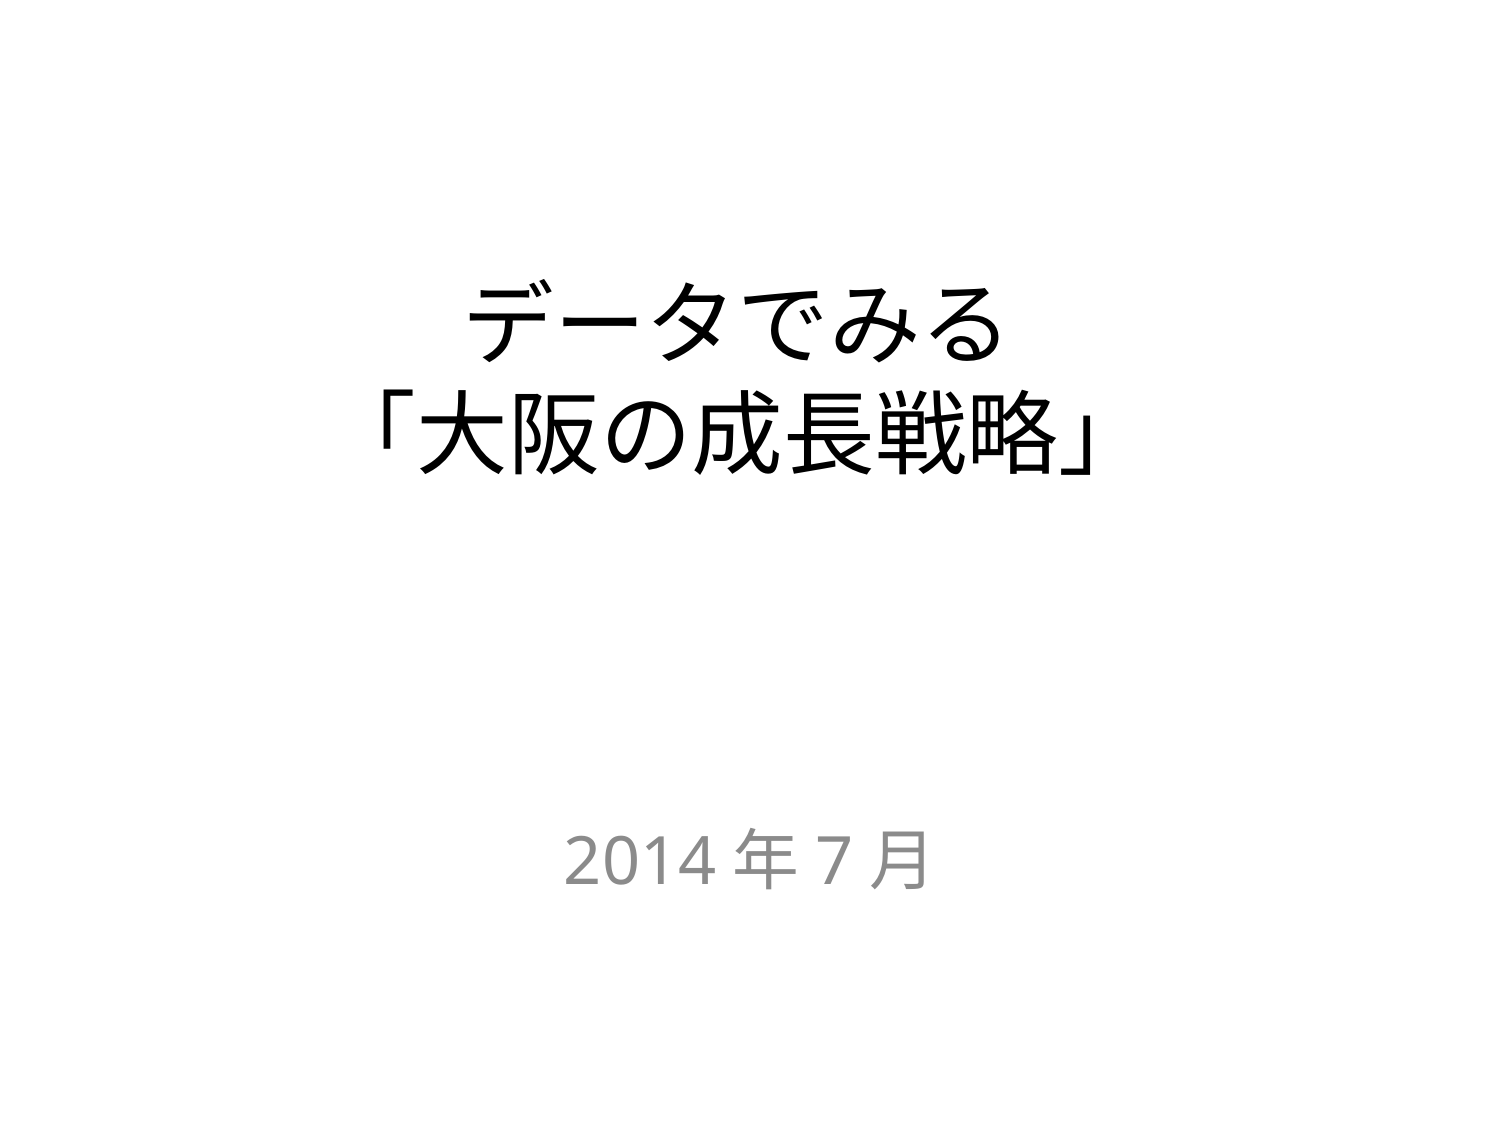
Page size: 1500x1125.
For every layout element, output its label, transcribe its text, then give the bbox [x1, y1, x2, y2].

subtitle 2014年7月 [225, 810, 1275, 925]
title データでみる 「大阪の成長戦略」 [100, 255, 1376, 497]
